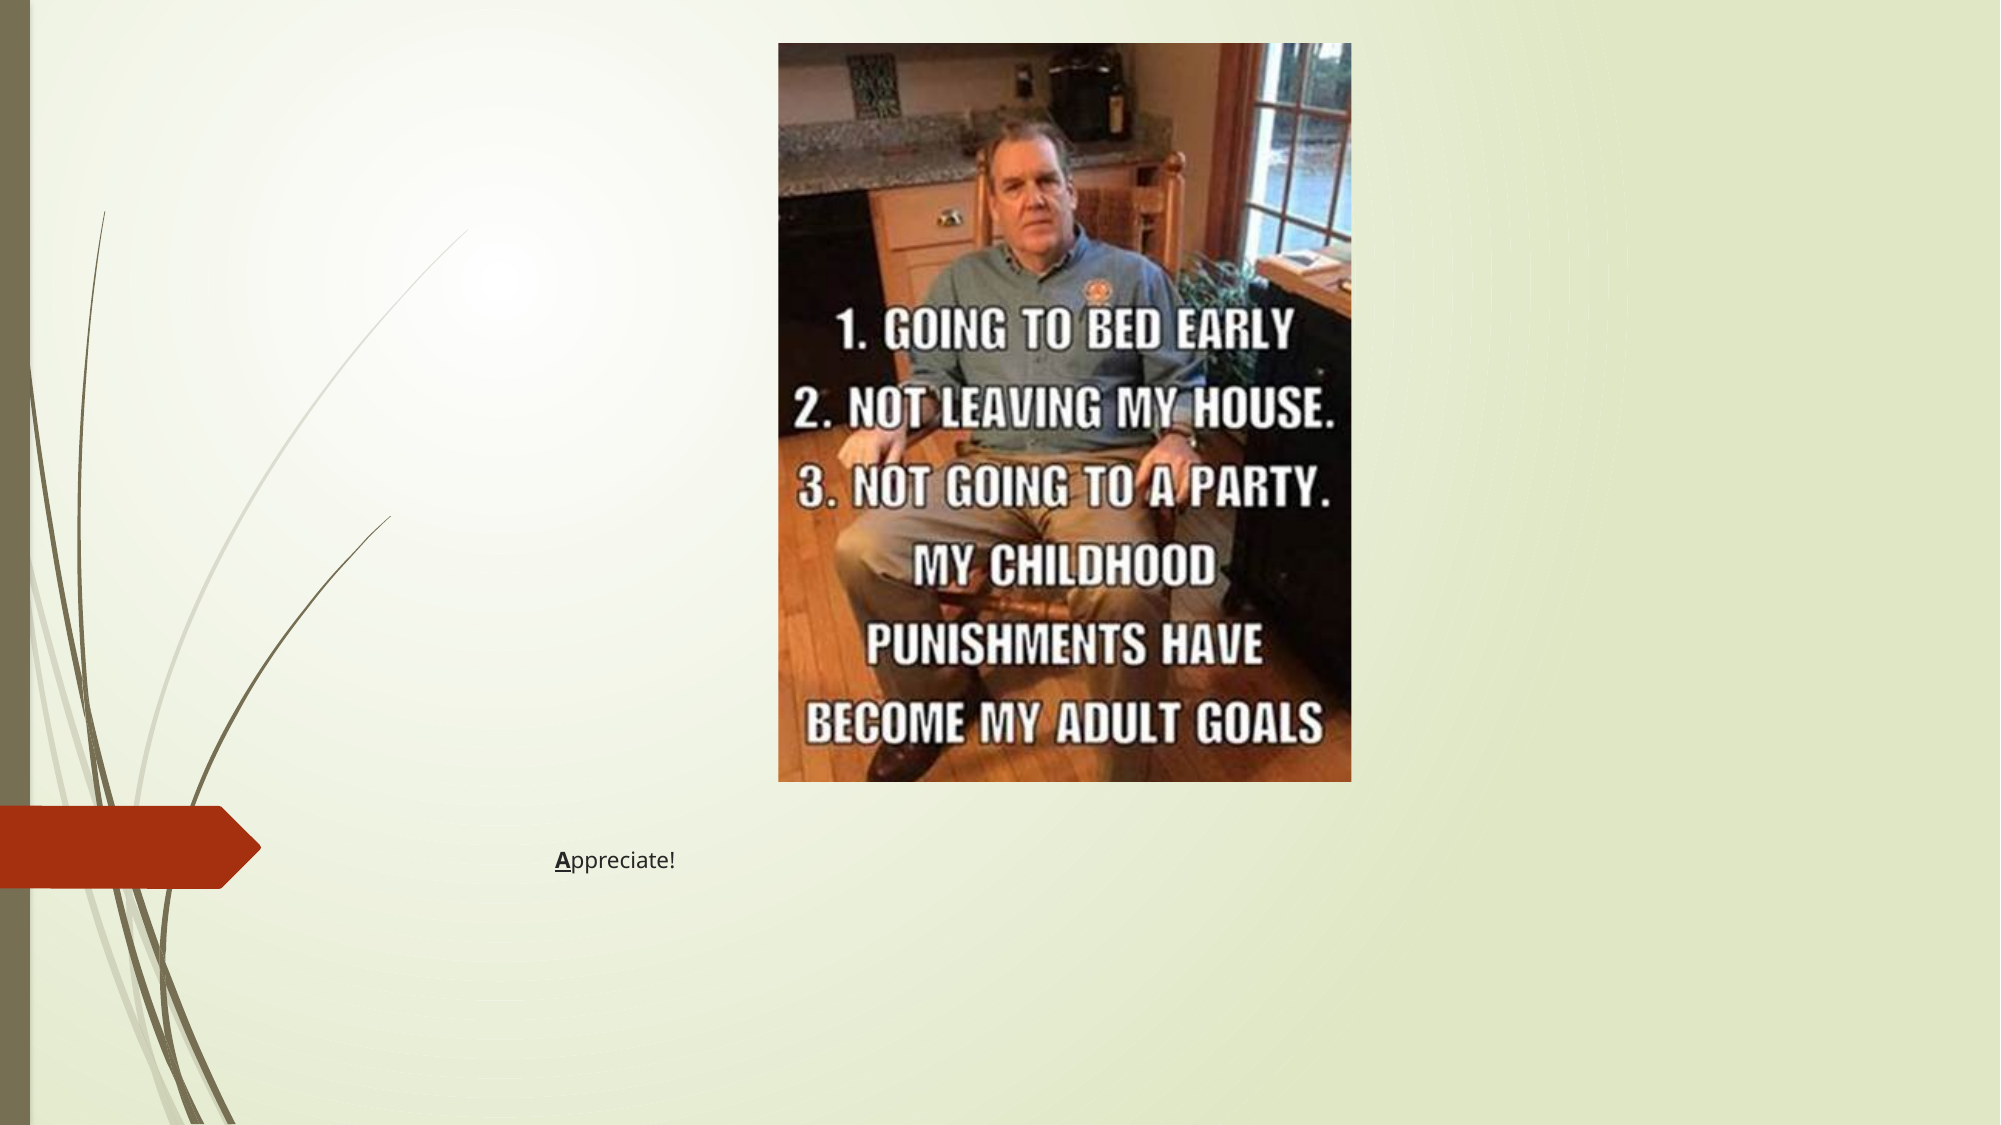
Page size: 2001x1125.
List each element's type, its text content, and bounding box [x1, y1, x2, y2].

title Appreciate! [424, 787, 1888, 881]
picture [778, 42, 1352, 782]
